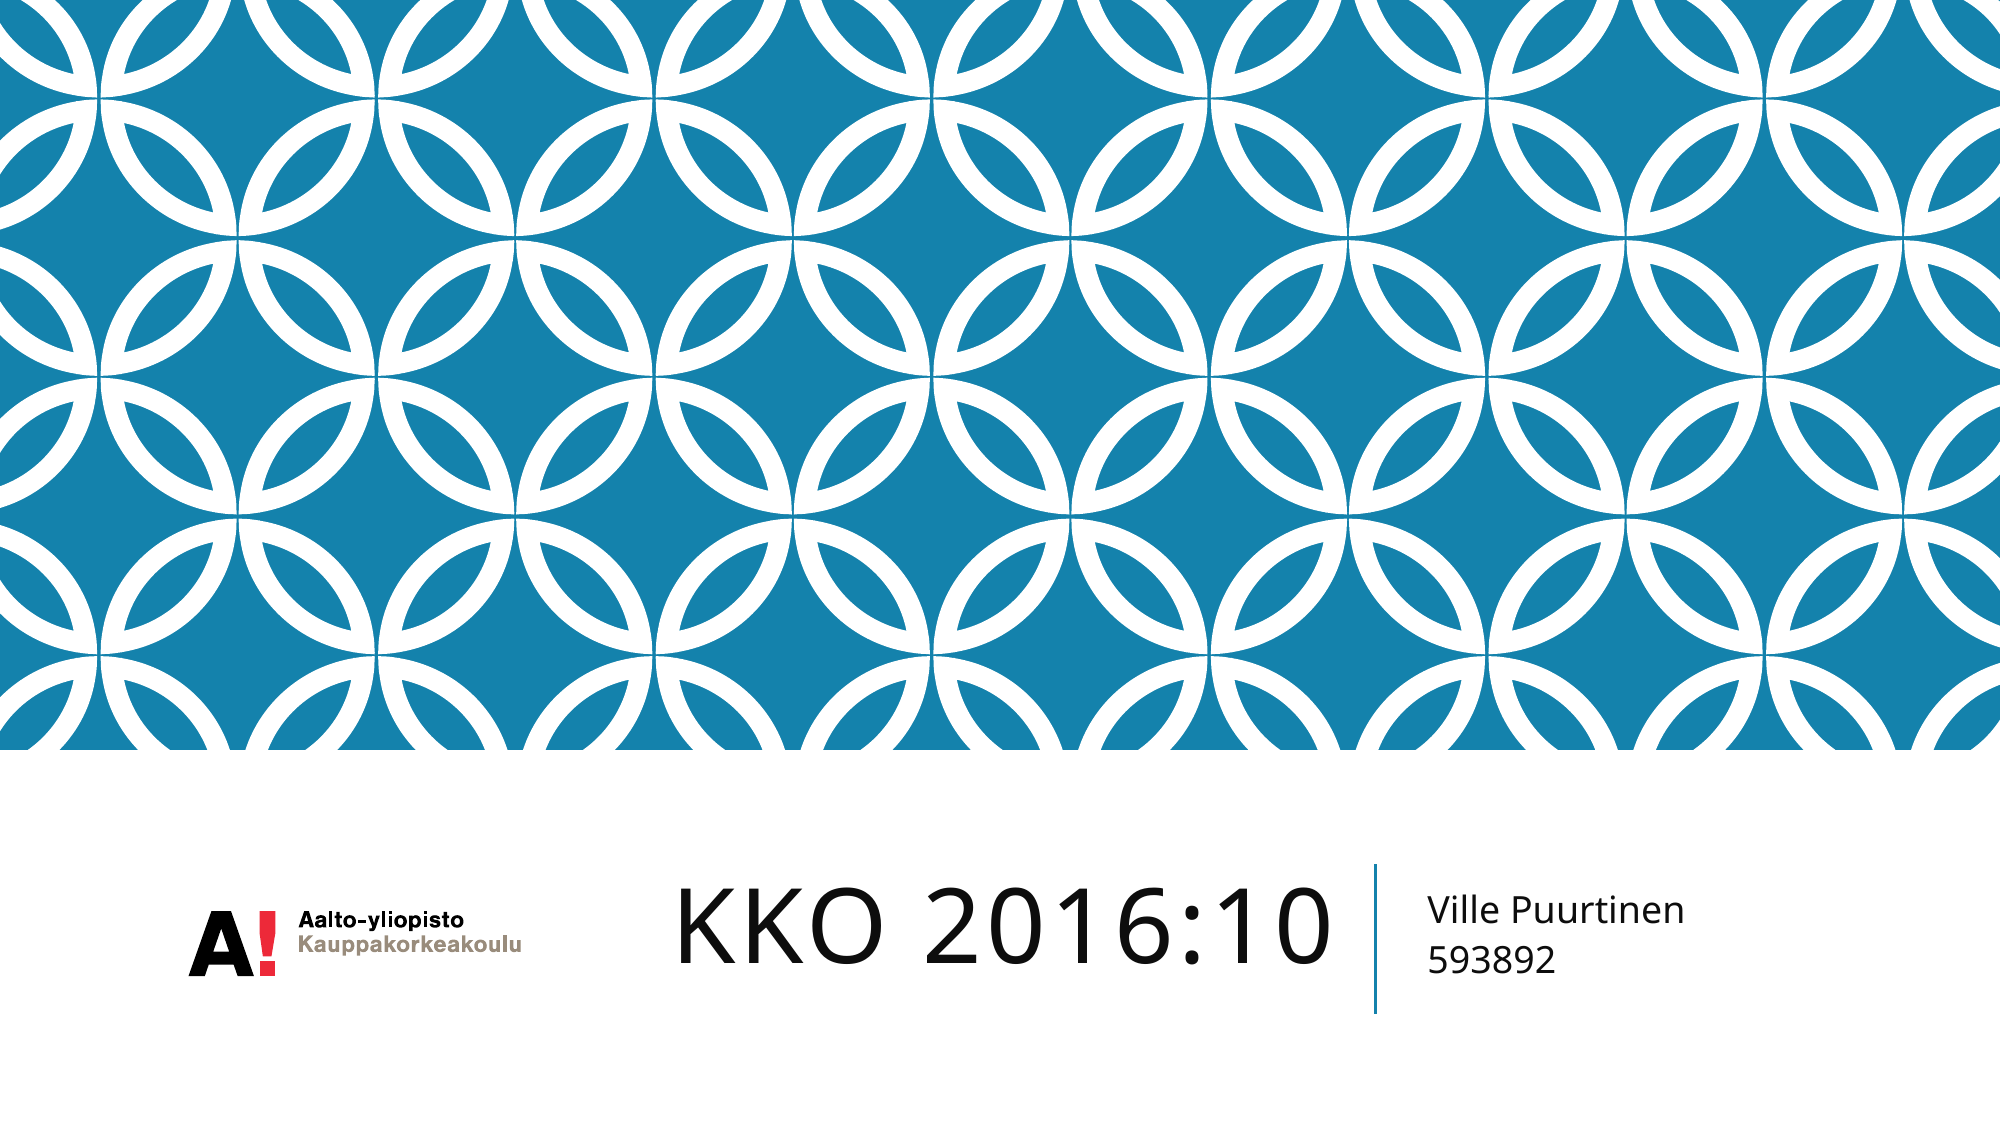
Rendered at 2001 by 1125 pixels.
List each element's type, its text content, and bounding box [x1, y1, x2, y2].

picture [122, 845, 587, 1043]
subtitle Ville Puurtinen 593892 [1412, 813, 1938, 1054]
title KKO 2016:10 [75, 813, 1350, 1054]
